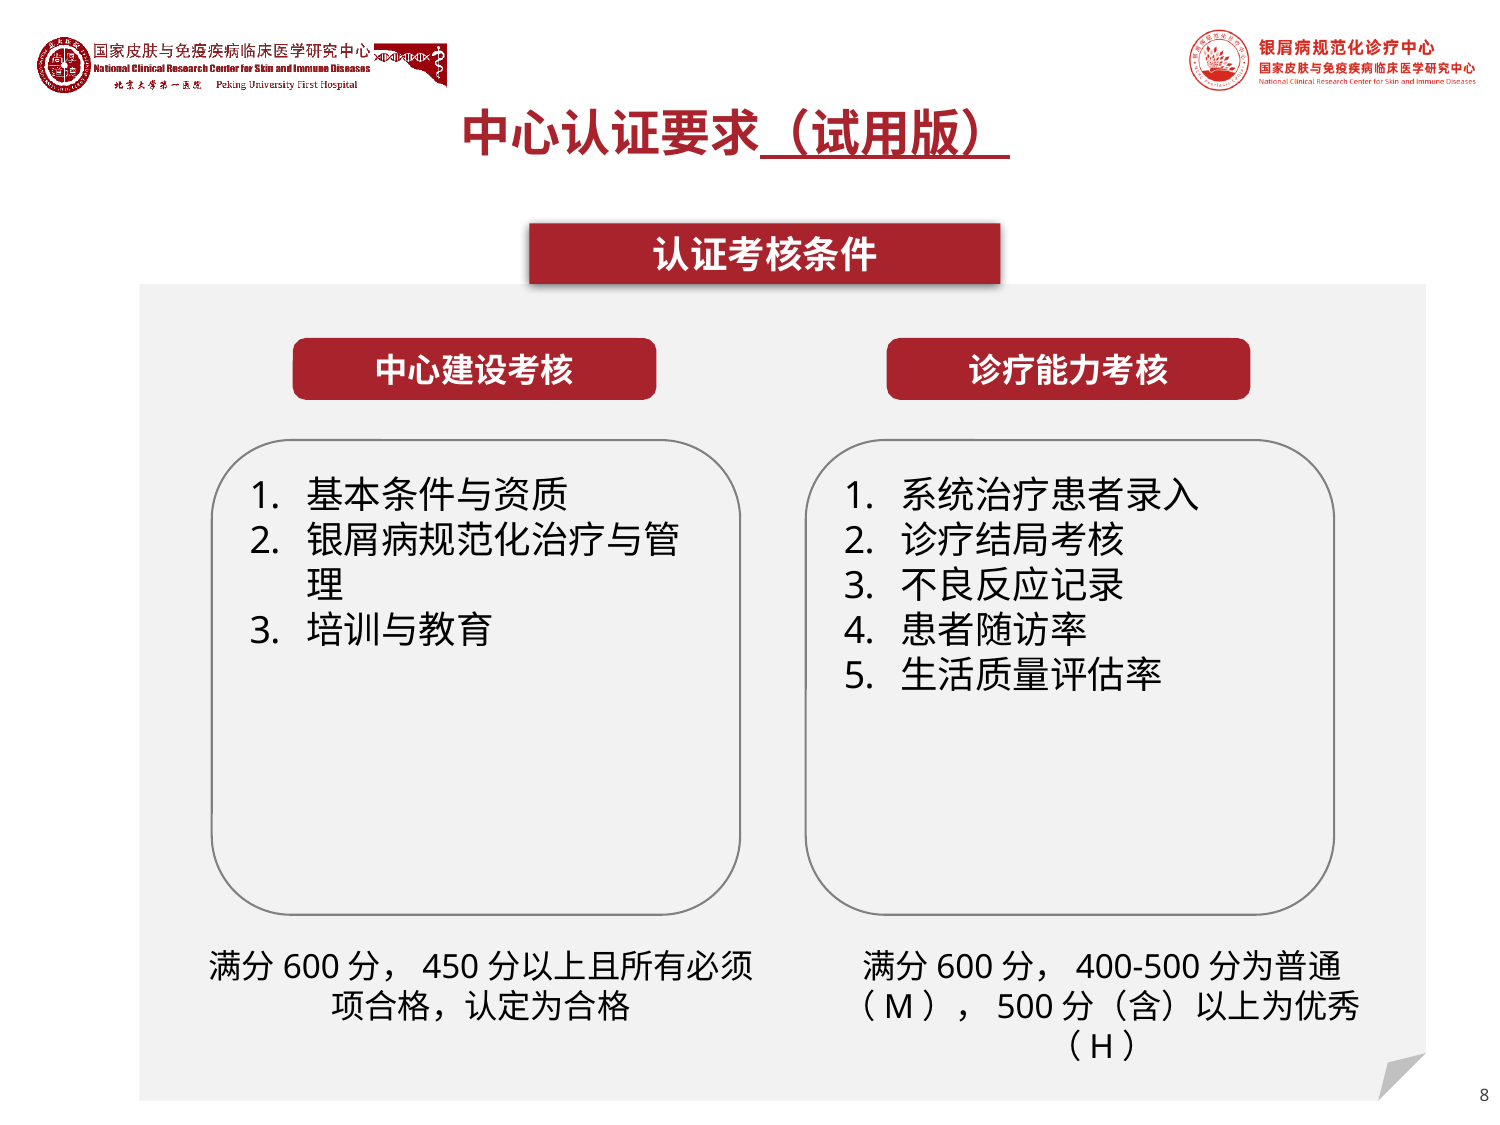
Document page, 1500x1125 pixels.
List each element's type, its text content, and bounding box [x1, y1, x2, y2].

text_box 中心建设考核 [296, 341, 653, 397]
text_box [138, 283, 1430, 1102]
picture [37, 37, 447, 93]
text_box 诊疗能力考核 [890, 341, 1247, 397]
text_box 中心认证要求（试用版） [14, 95, 1456, 178]
text_box 满分600分，400-500分为普通（M），500分（含）以上为优秀（H） [805, 937, 1398, 1072]
text_box 满分600分，450分以上且所有必须项合格，认定为合格 [179, 937, 783, 1033]
text_box 认证考核条件 [529, 223, 1001, 284]
picture [1180, 23, 1487, 95]
text_box 基本条件与资质 银屑病规范化治疗与管理 培训与教育 [210, 438, 742, 916]
text_box 系统治疗患者录入 诊疗结局考核 不良反应记录 患者随访率 生活质量评估率 [804, 438, 1336, 916]
